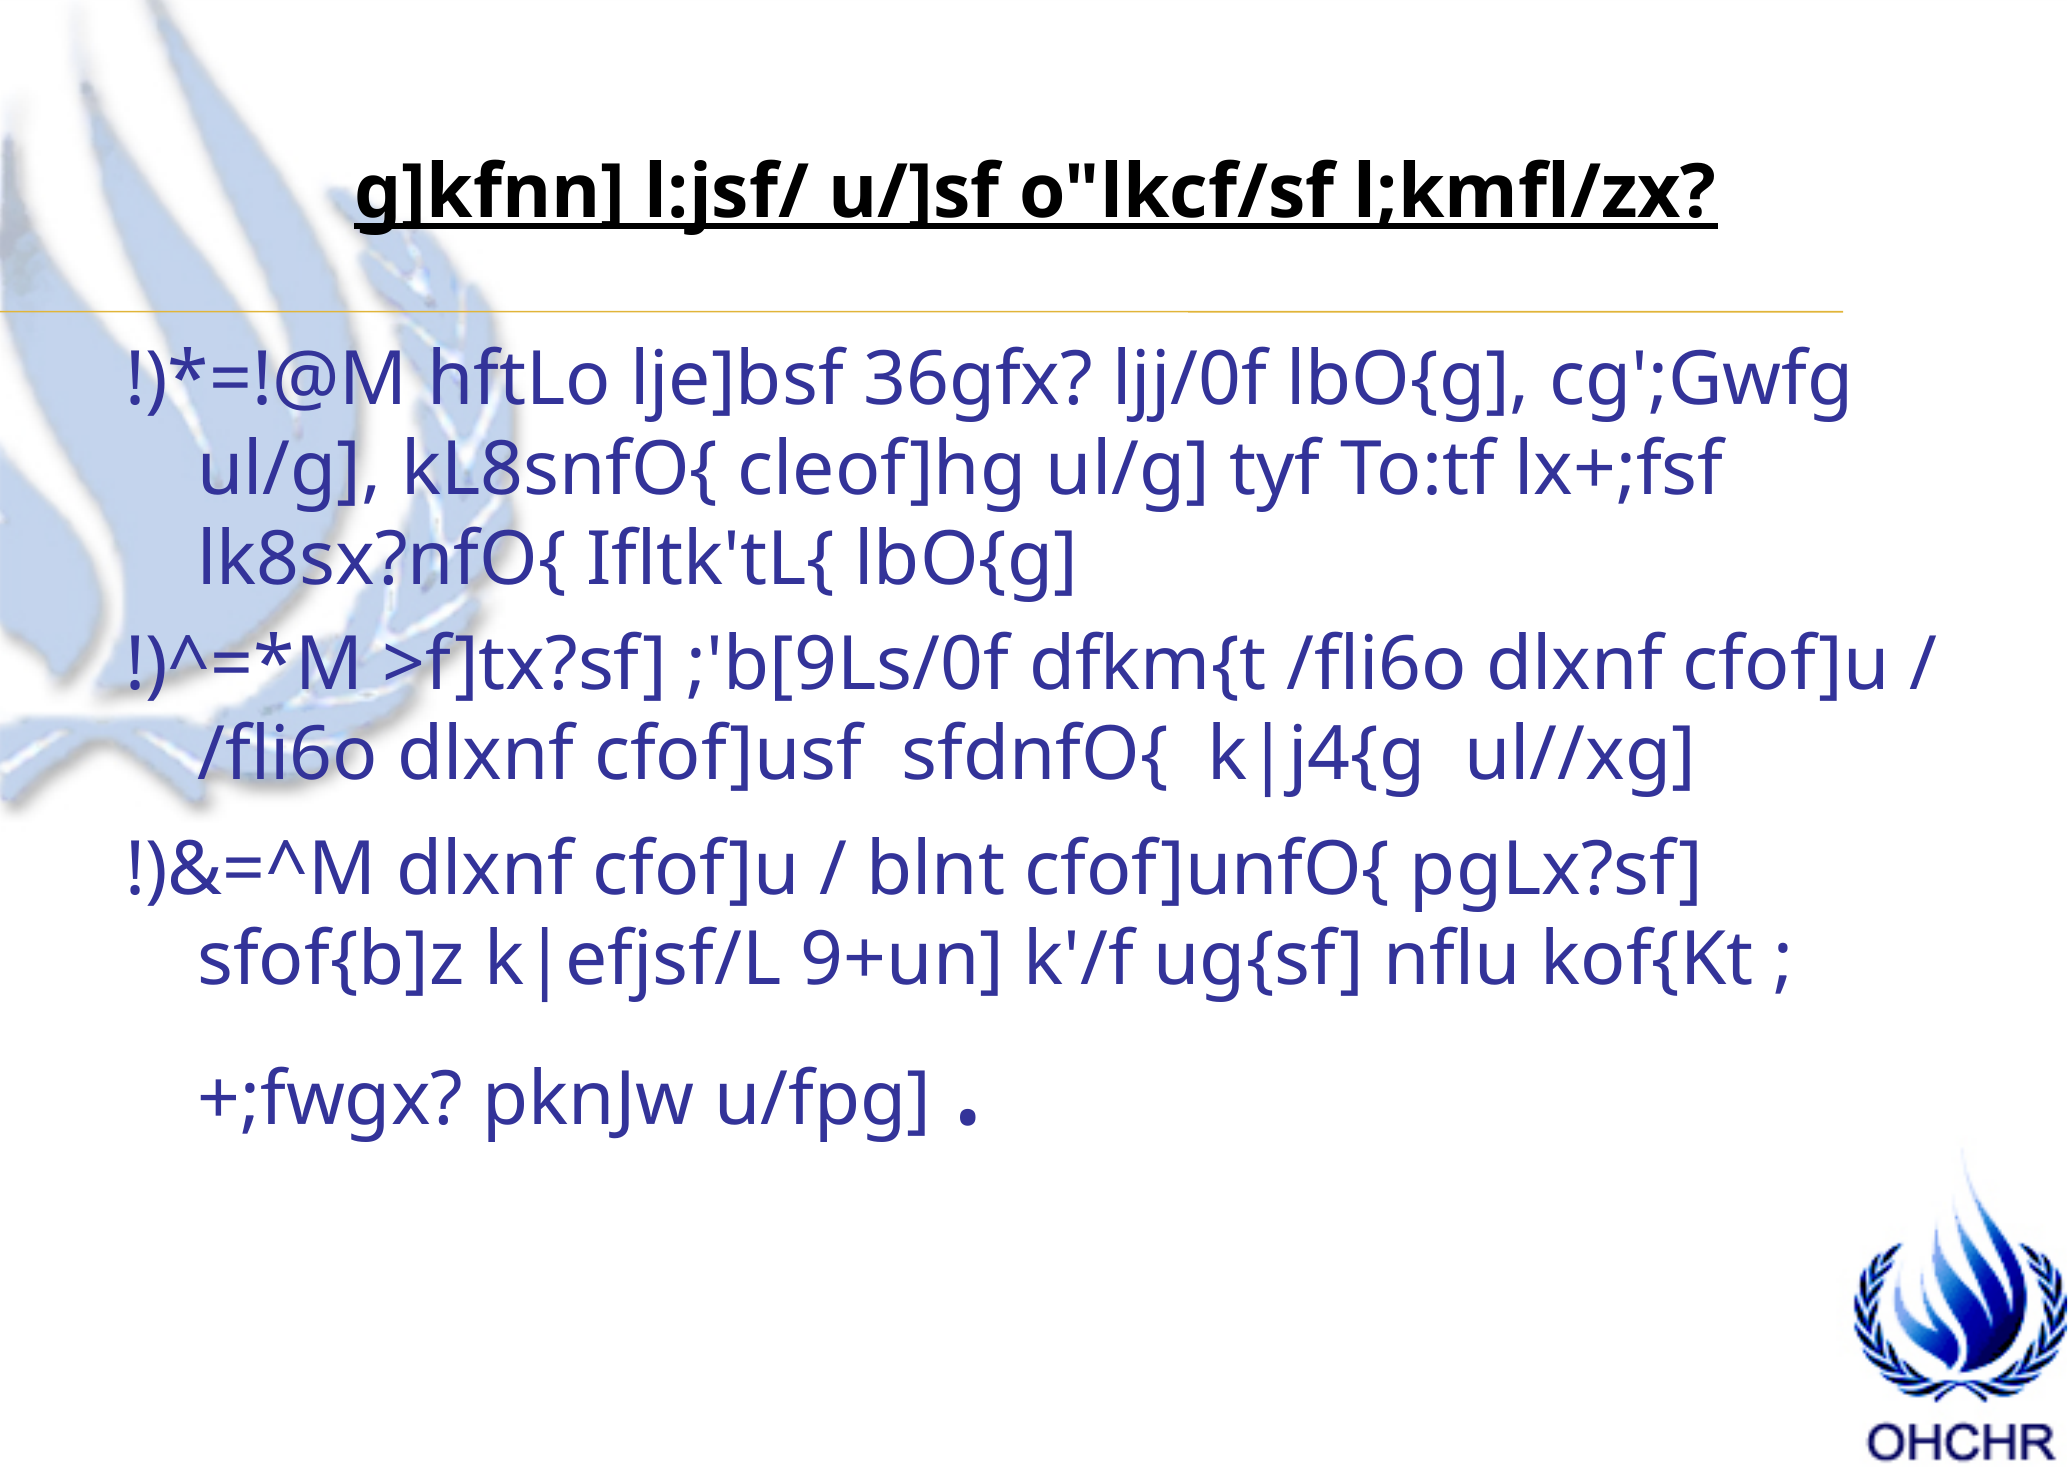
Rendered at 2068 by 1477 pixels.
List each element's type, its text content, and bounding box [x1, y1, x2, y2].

picture [0, 0, 2068, 1477]
list !)*=!@M hftLo lje]bsf 36gfx? ljj/0f lbO{g], cg';Gwfg ul/g], kL8snfO{ cleof]hg ul/g] tyf To:tf lx+;fsf lk8sx?nfO{ Ifltk'tL{ lbO{g] !)^=*M >f]tx?sf] ;'b[9Ls/0f dfkm{t /fli6o dlxnf cfof]u / /fli6o dlxnf cfof]usf sfdnfO{ k|j4{g ul//xg] !)&=^M dlxnf cfof]u / blnt cfof]unfO{ pgLx?sf] sfof{b]z k|efjsf/L 9+un] k'/f ug{sf] nflu kof{Kt ;+;fwgx? pknJw u/fpg] . [105, 319, 1965, 1390]
text_box g]kfnn] l:jsf/ u/]sf o"lkcf/sf l;kmfl/zx? [106, 55, 1967, 320]
